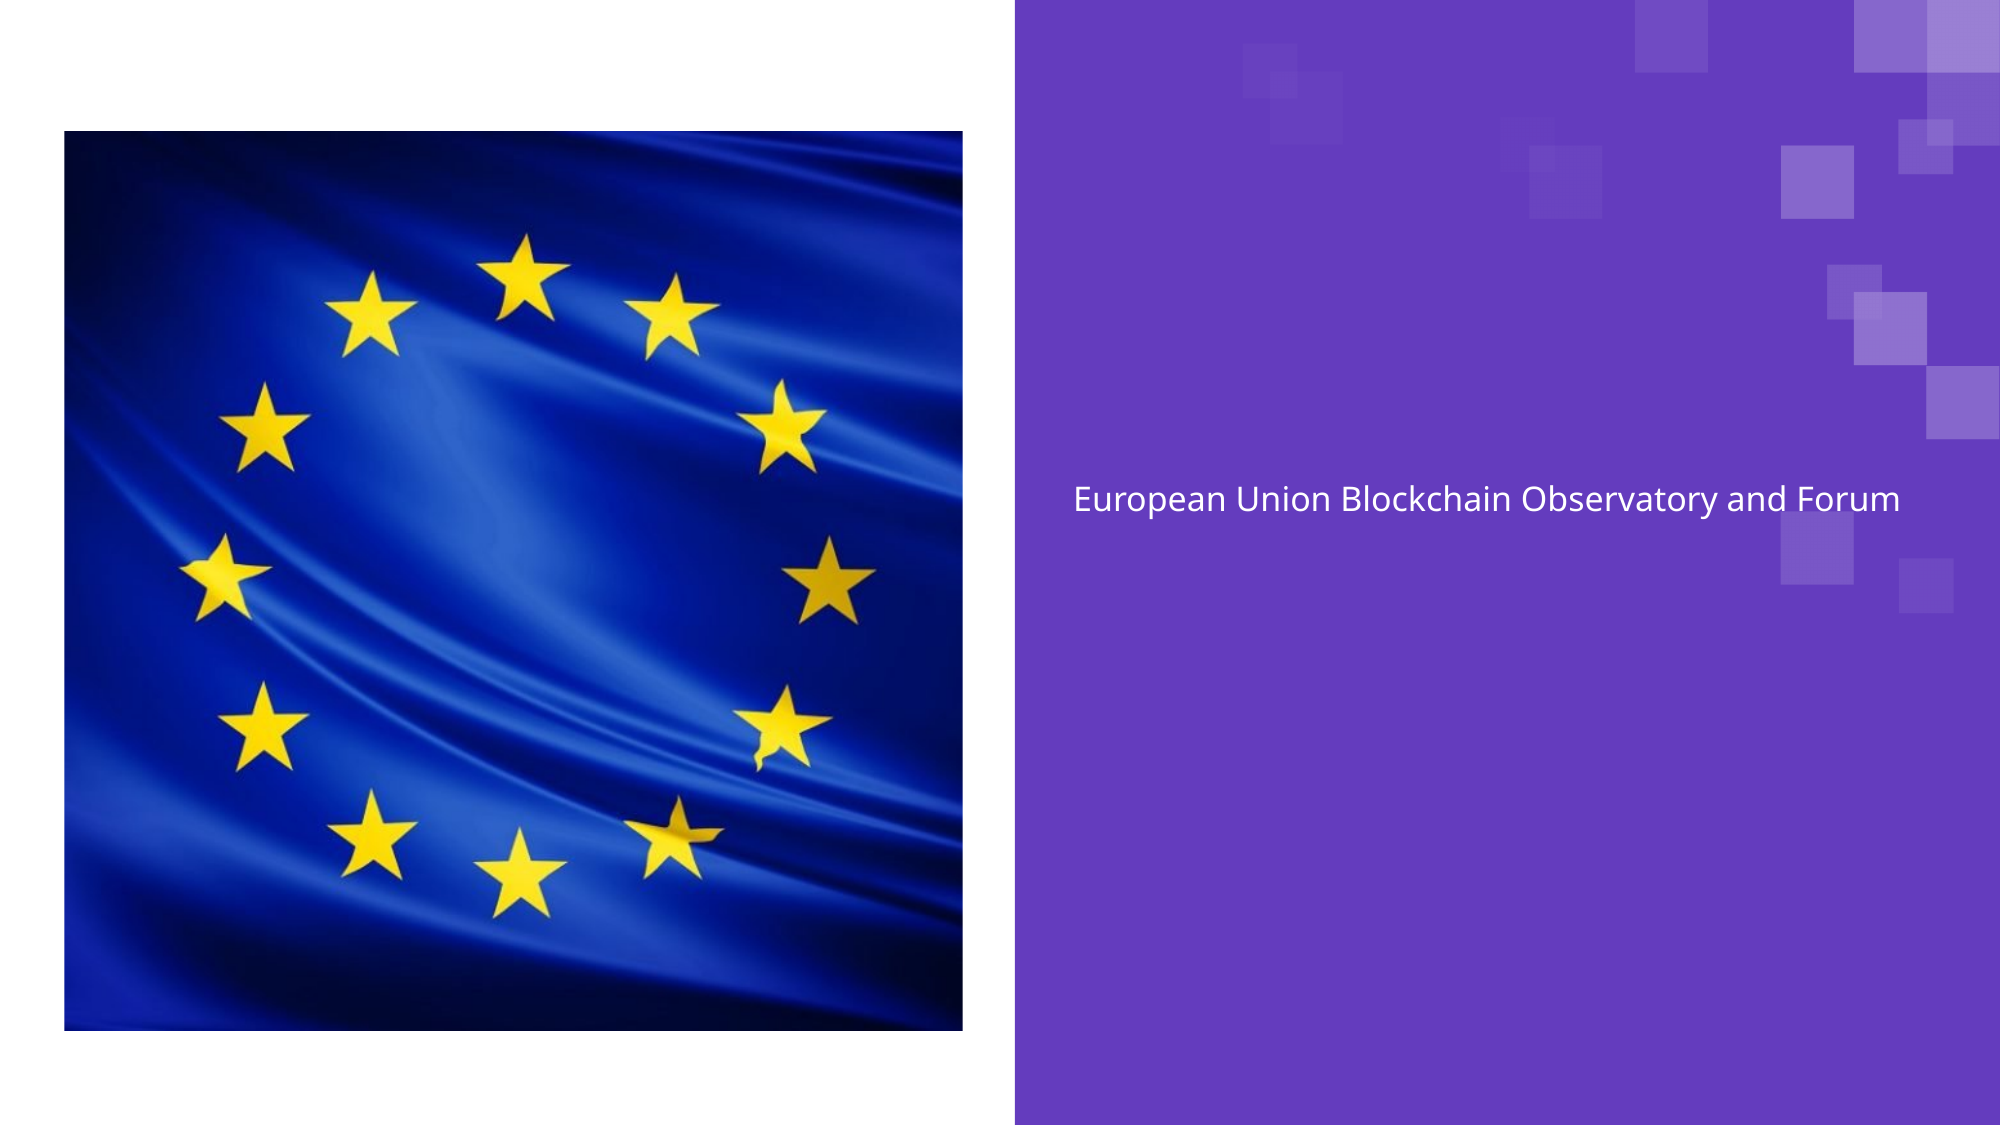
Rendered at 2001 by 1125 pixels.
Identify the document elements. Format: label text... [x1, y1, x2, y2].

title European Union Blockchain Observatory and Forum [1058, 469, 1957, 531]
picture [64, 131, 963, 1031]
